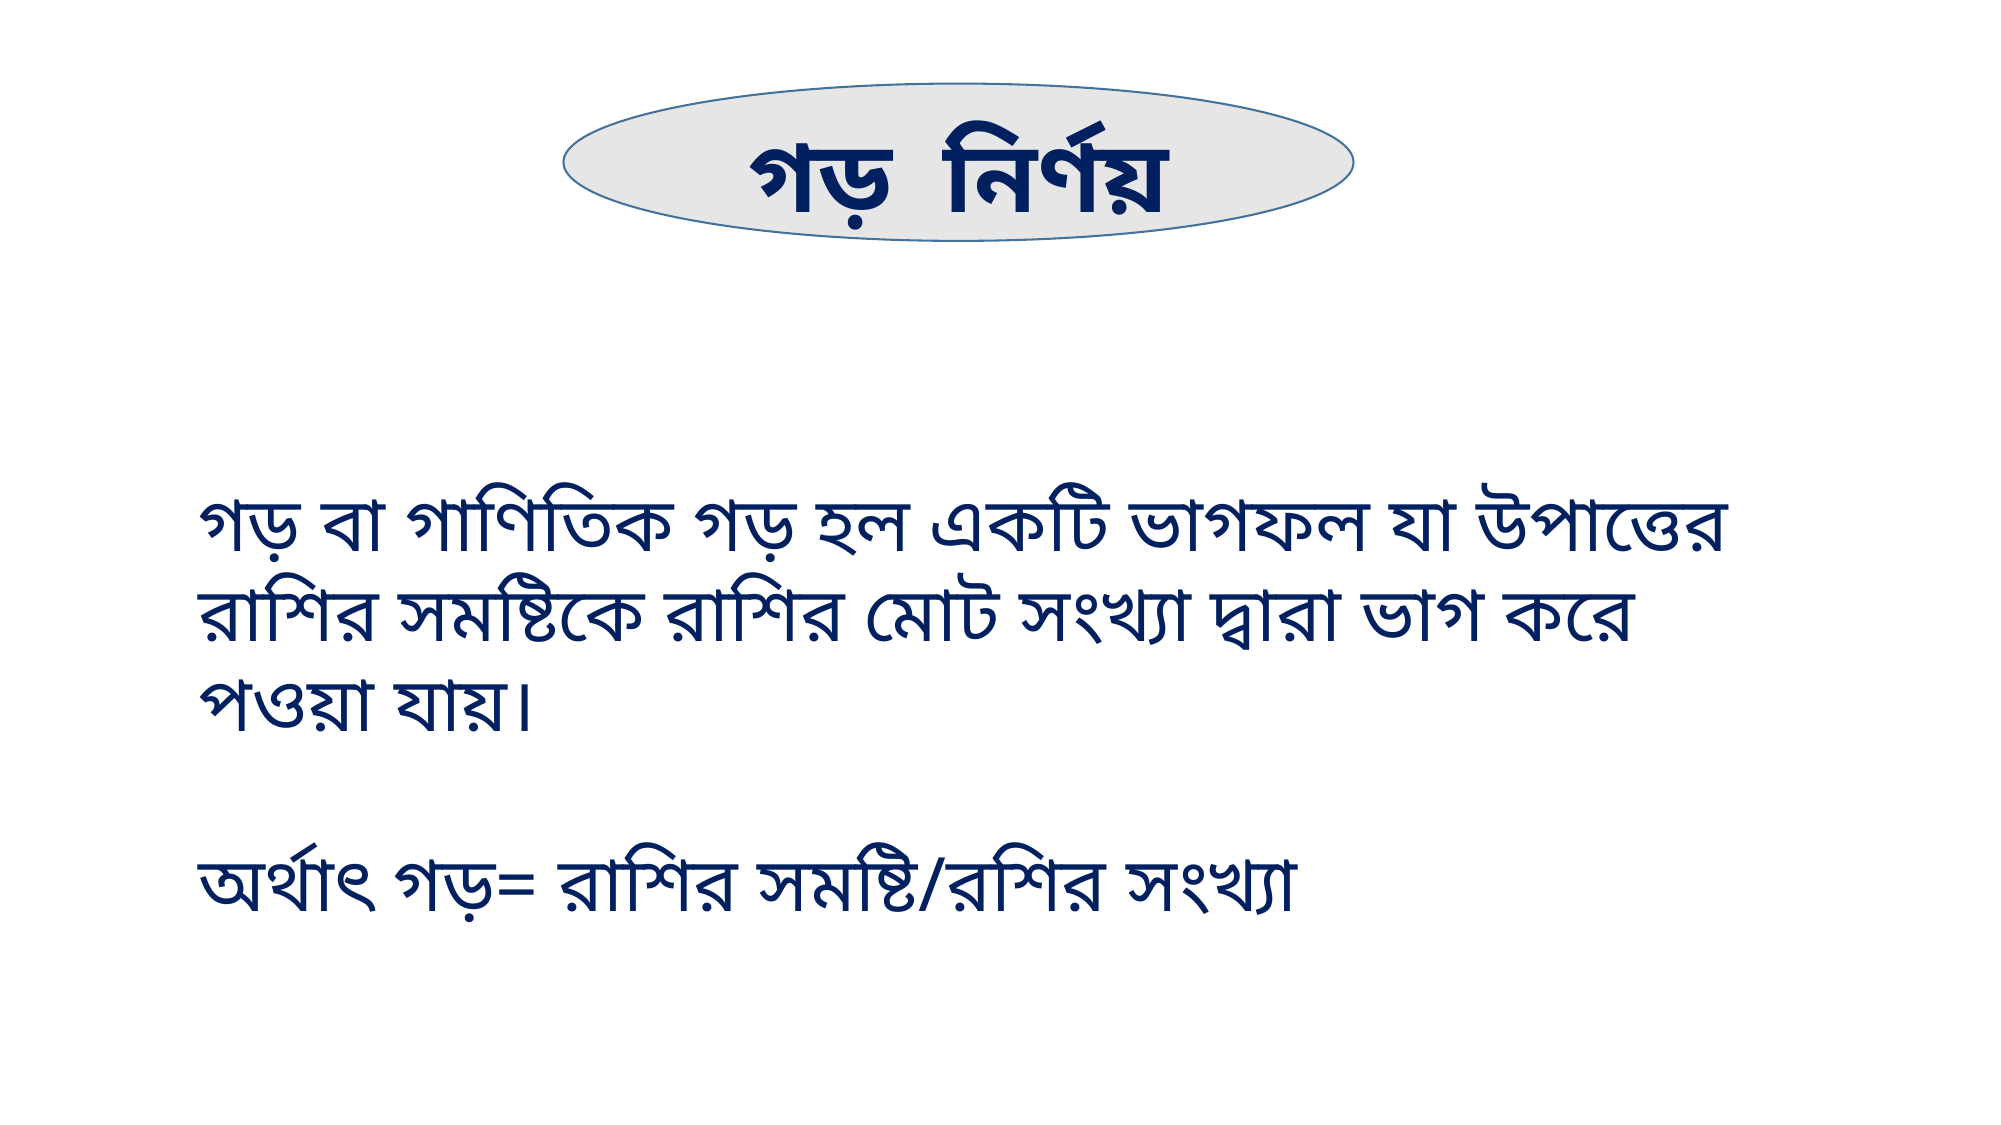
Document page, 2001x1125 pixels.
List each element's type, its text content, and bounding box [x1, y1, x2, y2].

text_box গড় বা গাণিতিক গড় হল একটি ভাগফল যা উপাত্তের রাশির সমষ্টিকে রাশির মোট সংখ্যা দ্বারা ভাগ করে পওয়া যায়। অর্থাৎ গড়= রাশির সমষ্টি/রশির সংখ্যা [183, 319, 1846, 935]
text_box গড় নির্ণয় [731, 104, 1186, 240]
text_box [562, 82, 1355, 228]
